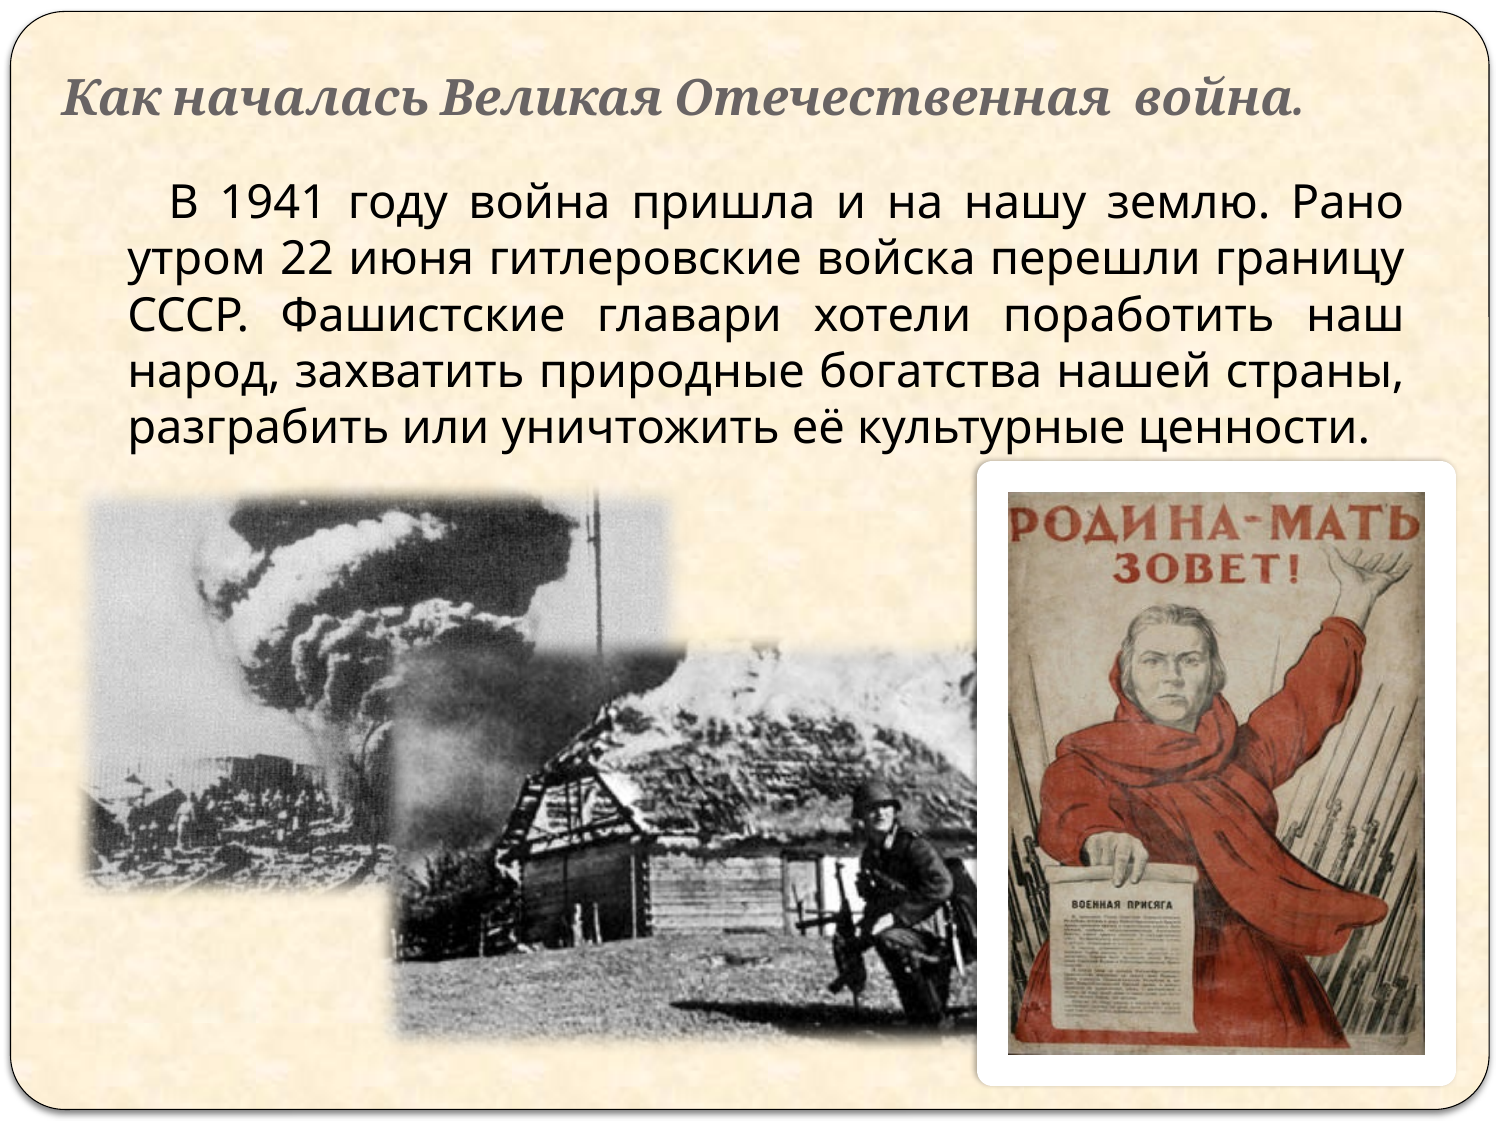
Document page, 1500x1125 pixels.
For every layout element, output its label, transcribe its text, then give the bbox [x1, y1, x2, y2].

list В 1941 году война пришла и на нашу землю. Рано утром 22 июня гитлеровские войска перешли границу СССР. Фашистские главари хотели поработить наш народ, захватить природные богатства нашей страны, разграбить или уничтожить её культурные ценности. [70, 164, 1421, 469]
picture [12, 12, 1488, 1108]
title Как началась Великая Отечественная война. [46, 45, 1425, 141]
